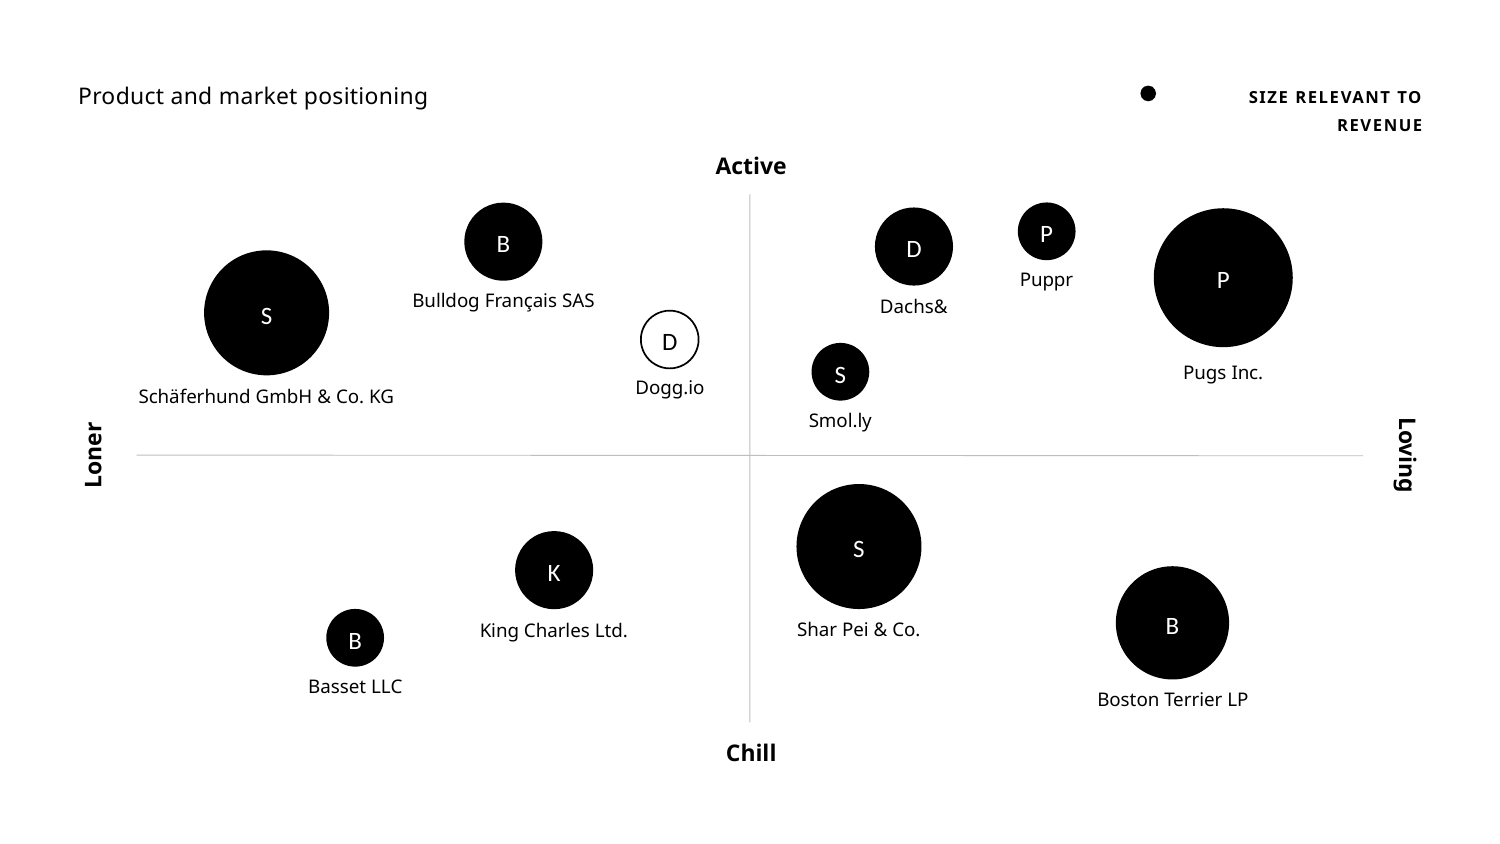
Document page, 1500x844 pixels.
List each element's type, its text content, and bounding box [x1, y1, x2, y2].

text_box S [811, 342, 870, 401]
text_box B [326, 608, 385, 667]
text_box P [1017, 202, 1076, 261]
text_box Schäferhund GmbH & Co. KG [138, 382, 394, 407]
text_box Pugs Inc. [1183, 359, 1264, 384]
text_box Chill [725, 737, 777, 767]
text_box B [1115, 566, 1230, 680]
text_box SIZE RELEVANT TO REVENUE [1158, 78, 1423, 107]
text_box Product and market positioning [78, 78, 750, 109]
text_box S [204, 250, 330, 376]
text_box [1140, 85, 1157, 102]
text_box D [640, 310, 699, 369]
text_box Puppr [1019, 266, 1074, 291]
text_box Boston Terrier LP [1097, 686, 1249, 711]
text_box Dogg.io [635, 374, 705, 399]
text_box Dachs& [879, 292, 948, 317]
text_box Bulldog Français SAS [412, 286, 595, 312]
text_box K [515, 531, 594, 610]
text_box P [1153, 208, 1293, 348]
text_box Shar Pei & Co. [797, 616, 921, 641]
text_box Smol.ly [808, 406, 872, 431]
text_box D [874, 207, 954, 286]
text_box S [796, 484, 922, 610]
text_box Loner [77, 422, 106, 489]
text_box Loving [1394, 417, 1424, 494]
text_box King Charles Ltd. [479, 616, 628, 641]
text_box Active [715, 150, 787, 180]
text_box B [464, 202, 543, 281]
text_box Basset LLC [308, 672, 403, 697]
